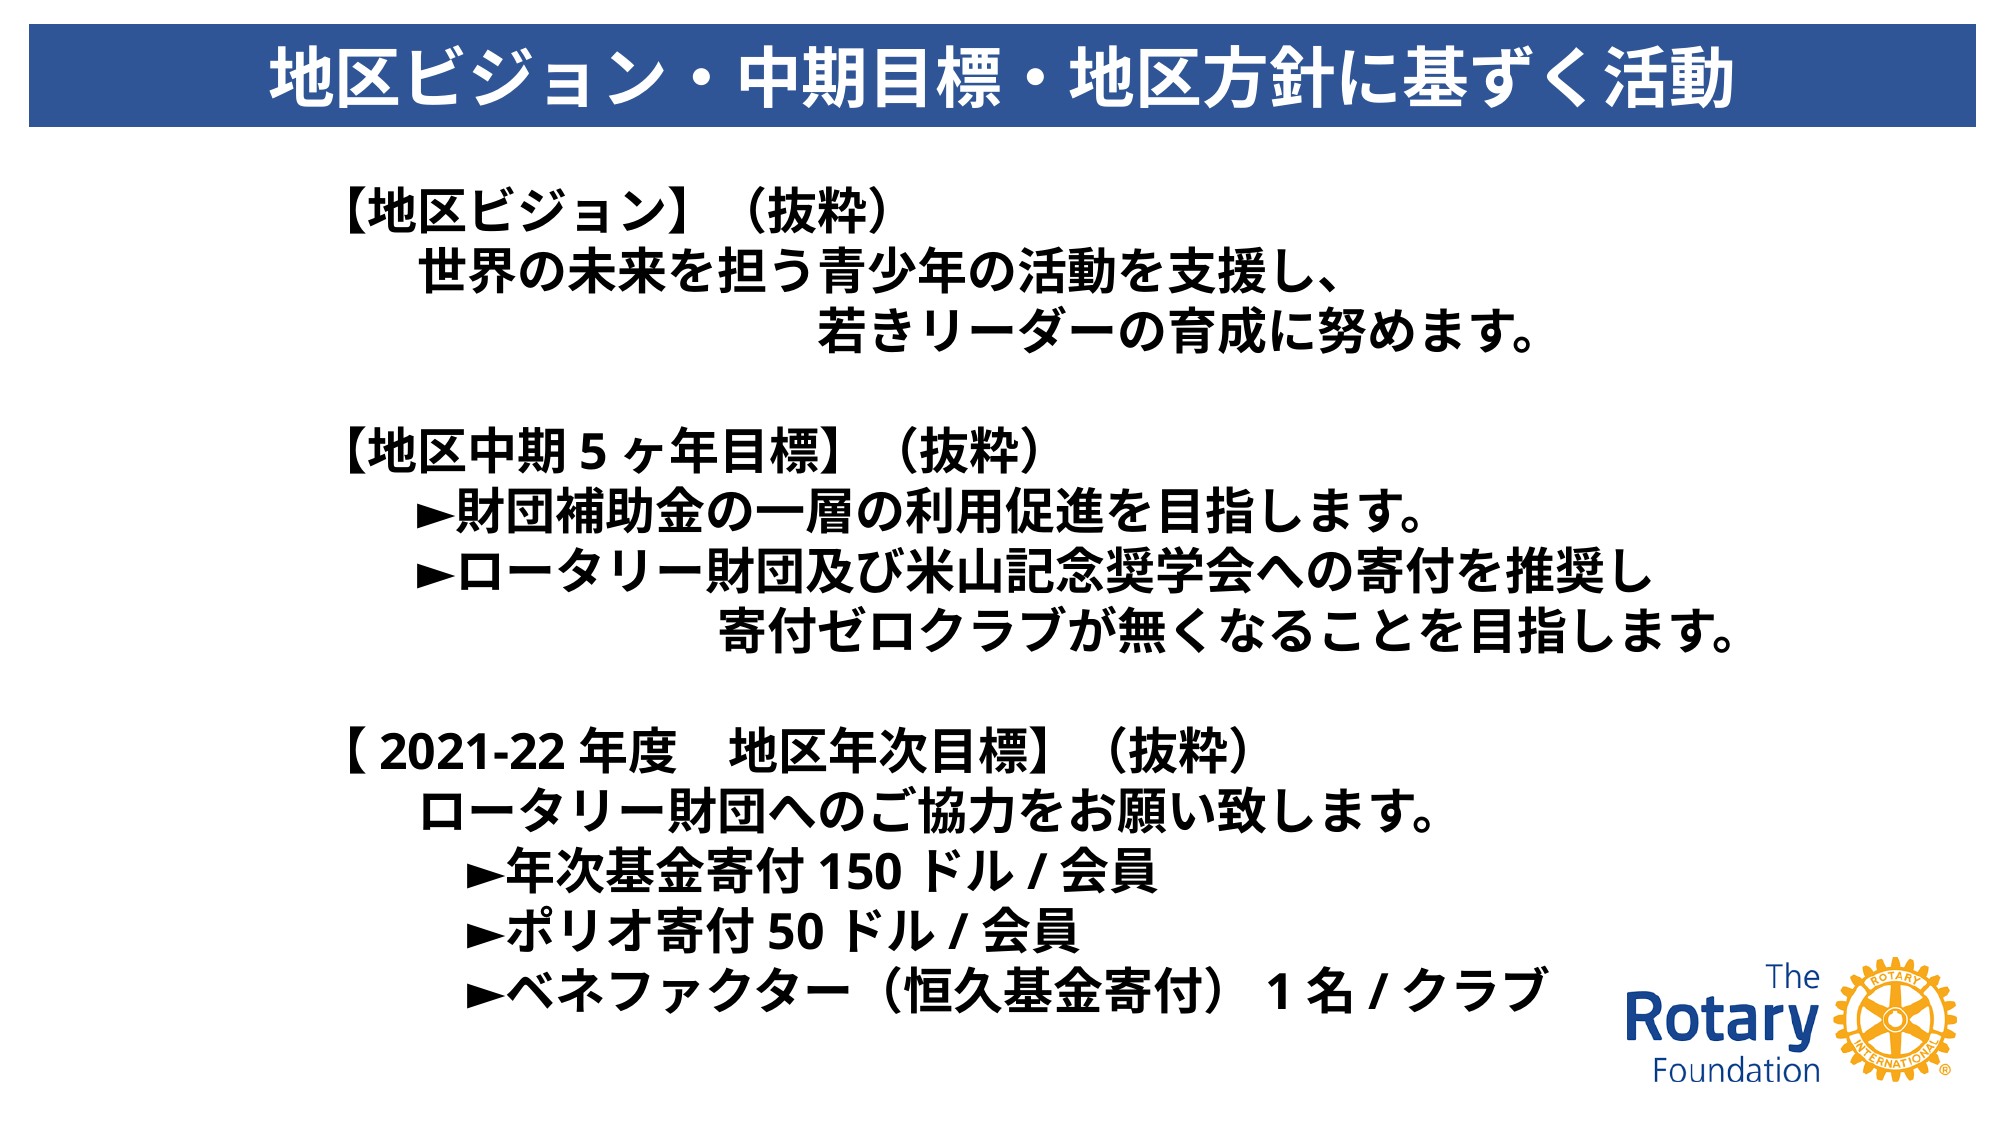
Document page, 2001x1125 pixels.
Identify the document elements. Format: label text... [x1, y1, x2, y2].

text_box 地区ビジョン・中期目標・地区方針に基ずく活動 [29, 24, 1976, 127]
picture [1627, 957, 1957, 1082]
text_box 【地区ビジョン】（抜粋） 世界の未来を担う青少年の活動を支援し、 若きリーダーの育成に努めます。 【地区中期5ヶ年目標】（抜粋） ►財団補助金の一層の利用促進を目指します。 ►ロータリー財団及び米山記念奨学会への寄付を推奨し 寄付ゼロクラブが無くなることを目指します。 【2021-22年度 地区年次目標】（抜粋） ロータリー財団へのご協力をお願い致します。 ►年次基金寄付150ドル/会員 ►ポリオ寄付50ドル/会員 ►ベネファクター（恒久基金寄付）1名/クラブ [302, 172, 1817, 1027]
